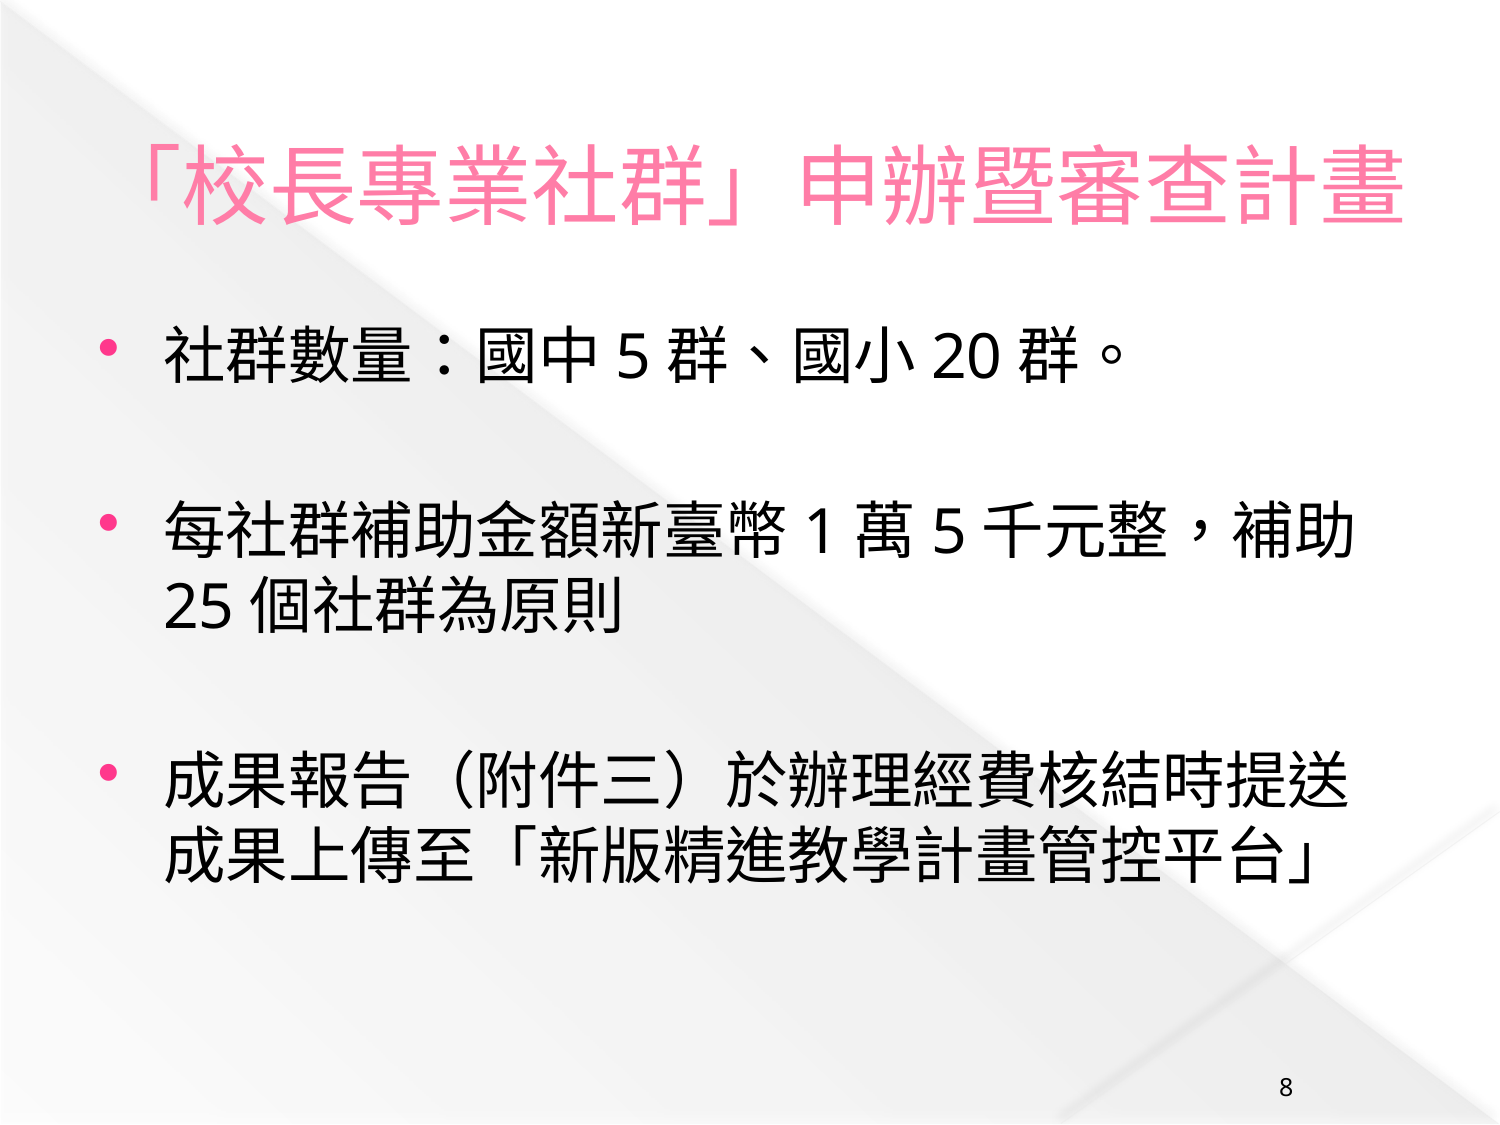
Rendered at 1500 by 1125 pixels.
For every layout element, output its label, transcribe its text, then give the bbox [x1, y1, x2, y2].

slide_number 8 [1245, 1063, 1328, 1113]
list 社群數量：國中5群、國小20群。 每社群補助金額新臺幣1萬5千元整，補助25個社群為原則 成果報告（附件三）於辦理經費核結時提送成果上傳至「新版精進教學計畫管控平台」 [75, 308, 1425, 1059]
text_box 「校長專業社群」申辦暨審查計畫 [0, 68, 1450, 299]
